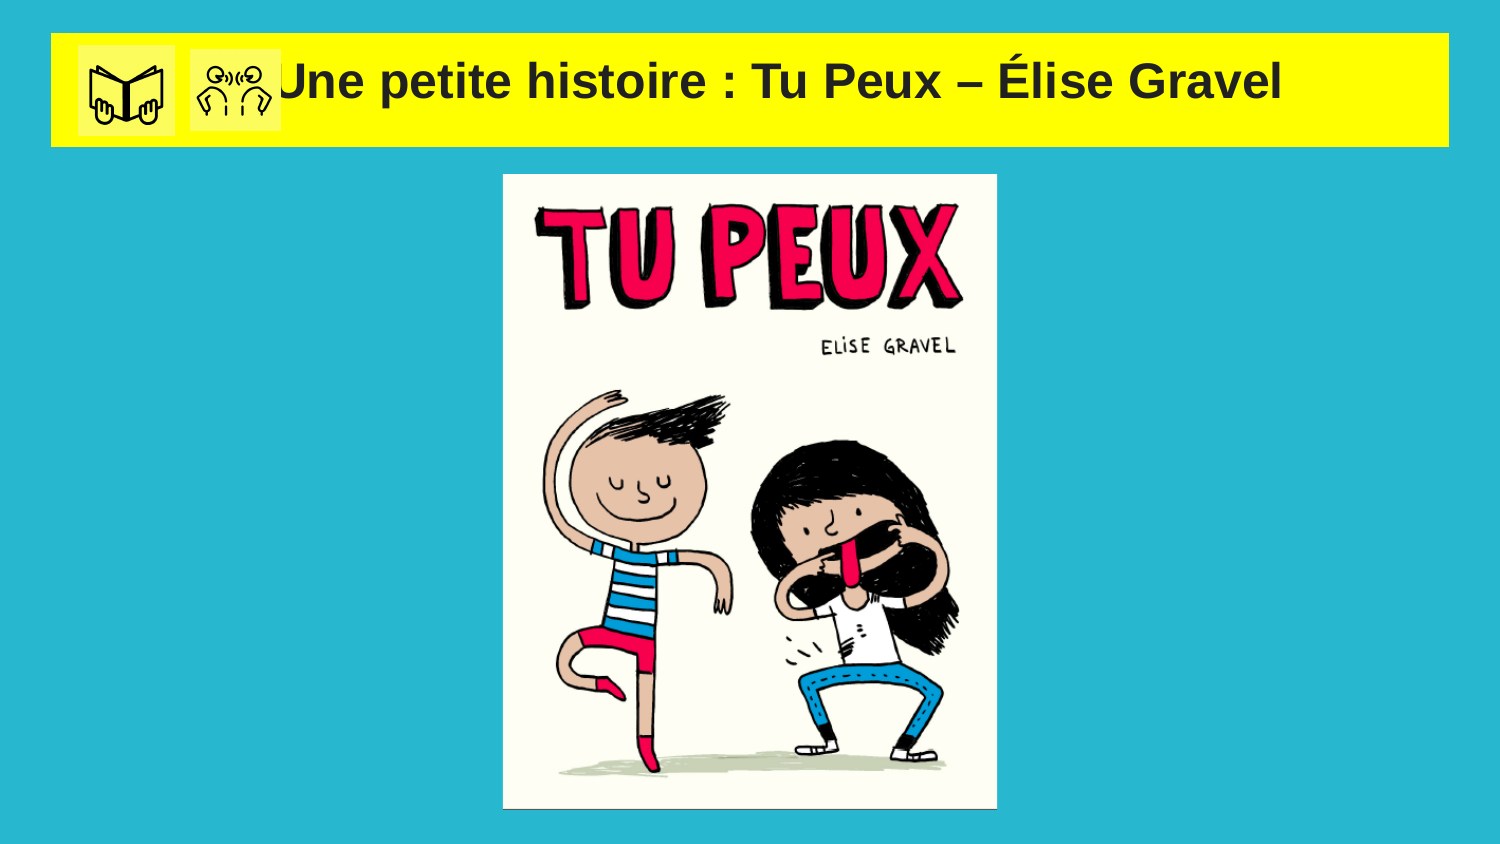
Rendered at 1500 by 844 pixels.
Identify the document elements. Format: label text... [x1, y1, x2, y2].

picture [502, 174, 998, 811]
picture [189, 49, 281, 131]
picture [77, 44, 176, 136]
title Une petite histoire : Tu Peux – Élise Gravel [51, 33, 1449, 147]
